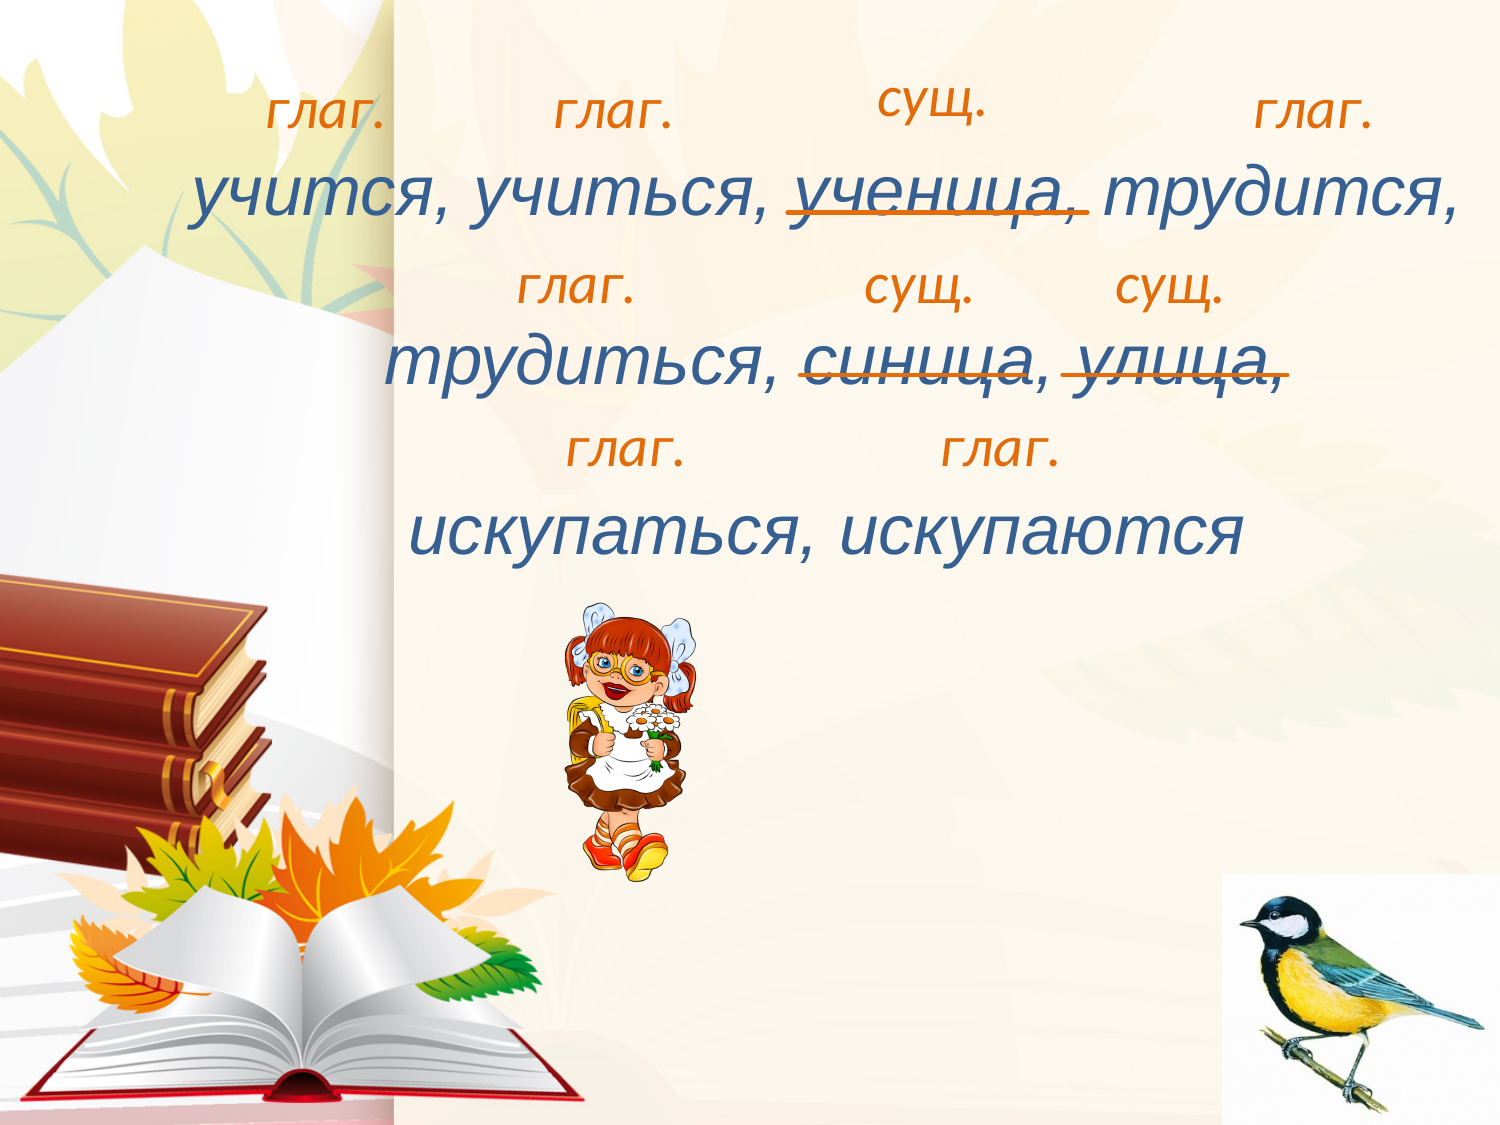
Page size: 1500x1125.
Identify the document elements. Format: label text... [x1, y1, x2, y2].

text_box глаг. [549, 400, 713, 486]
picture [0, 0, 1500, 1125]
text_box сущ. [1099, 237, 1250, 323]
text_box сущ. [862, 50, 1013, 136]
text_box учится, учиться, ученица, трудится, трудиться, синица, улица, искупаться, искупаются [174, 52, 1500, 577]
text_box глаг. [924, 400, 1088, 486]
text_box глаг. [537, 62, 700, 148]
text_box глаг. [1237, 62, 1400, 148]
text_box глаг. [499, 237, 663, 323]
text_box глаг. [249, 62, 413, 148]
text_box сущ. [849, 237, 1000, 323]
